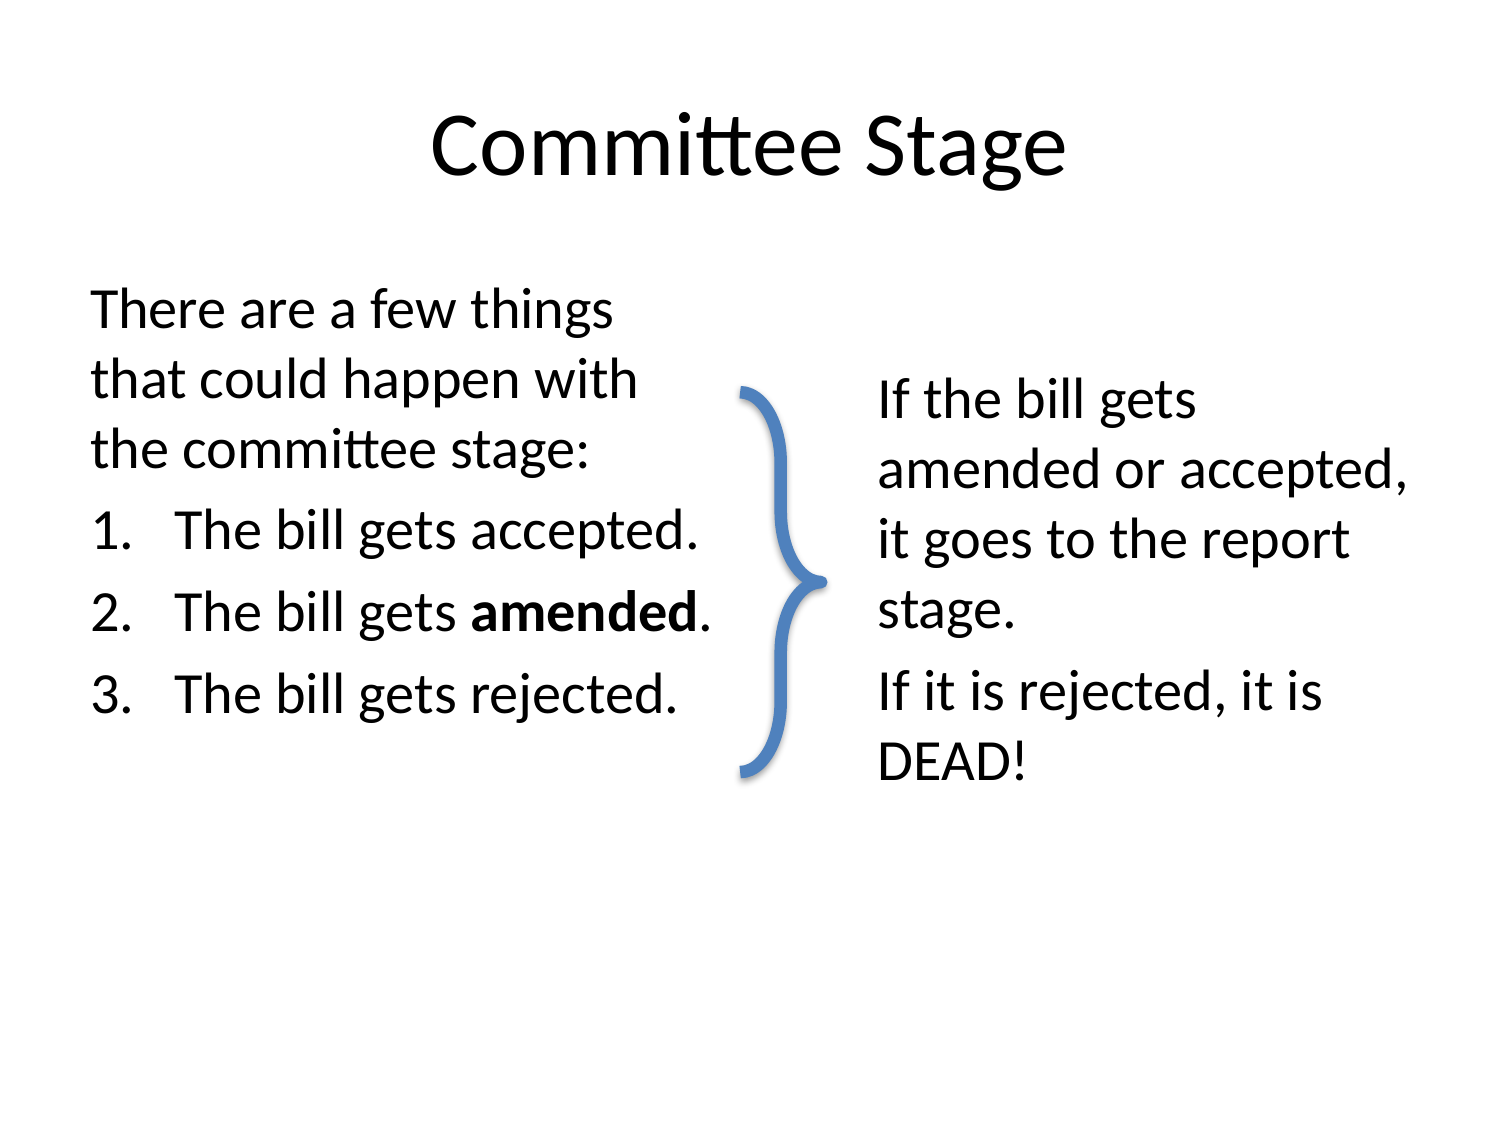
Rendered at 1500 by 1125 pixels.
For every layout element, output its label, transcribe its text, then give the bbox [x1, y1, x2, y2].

title Committee Stage [75, 45, 1425, 233]
text_box [739, 390, 824, 775]
list If the bill gets amended or accepted, it goes to the report stage. If it is rejected, it is DEAD! [862, 352, 1447, 886]
list There are a few things that could happen with the committee stage: The bill gets accepted. The bill gets amended. The bill gets rejected. [75, 262, 738, 1005]
